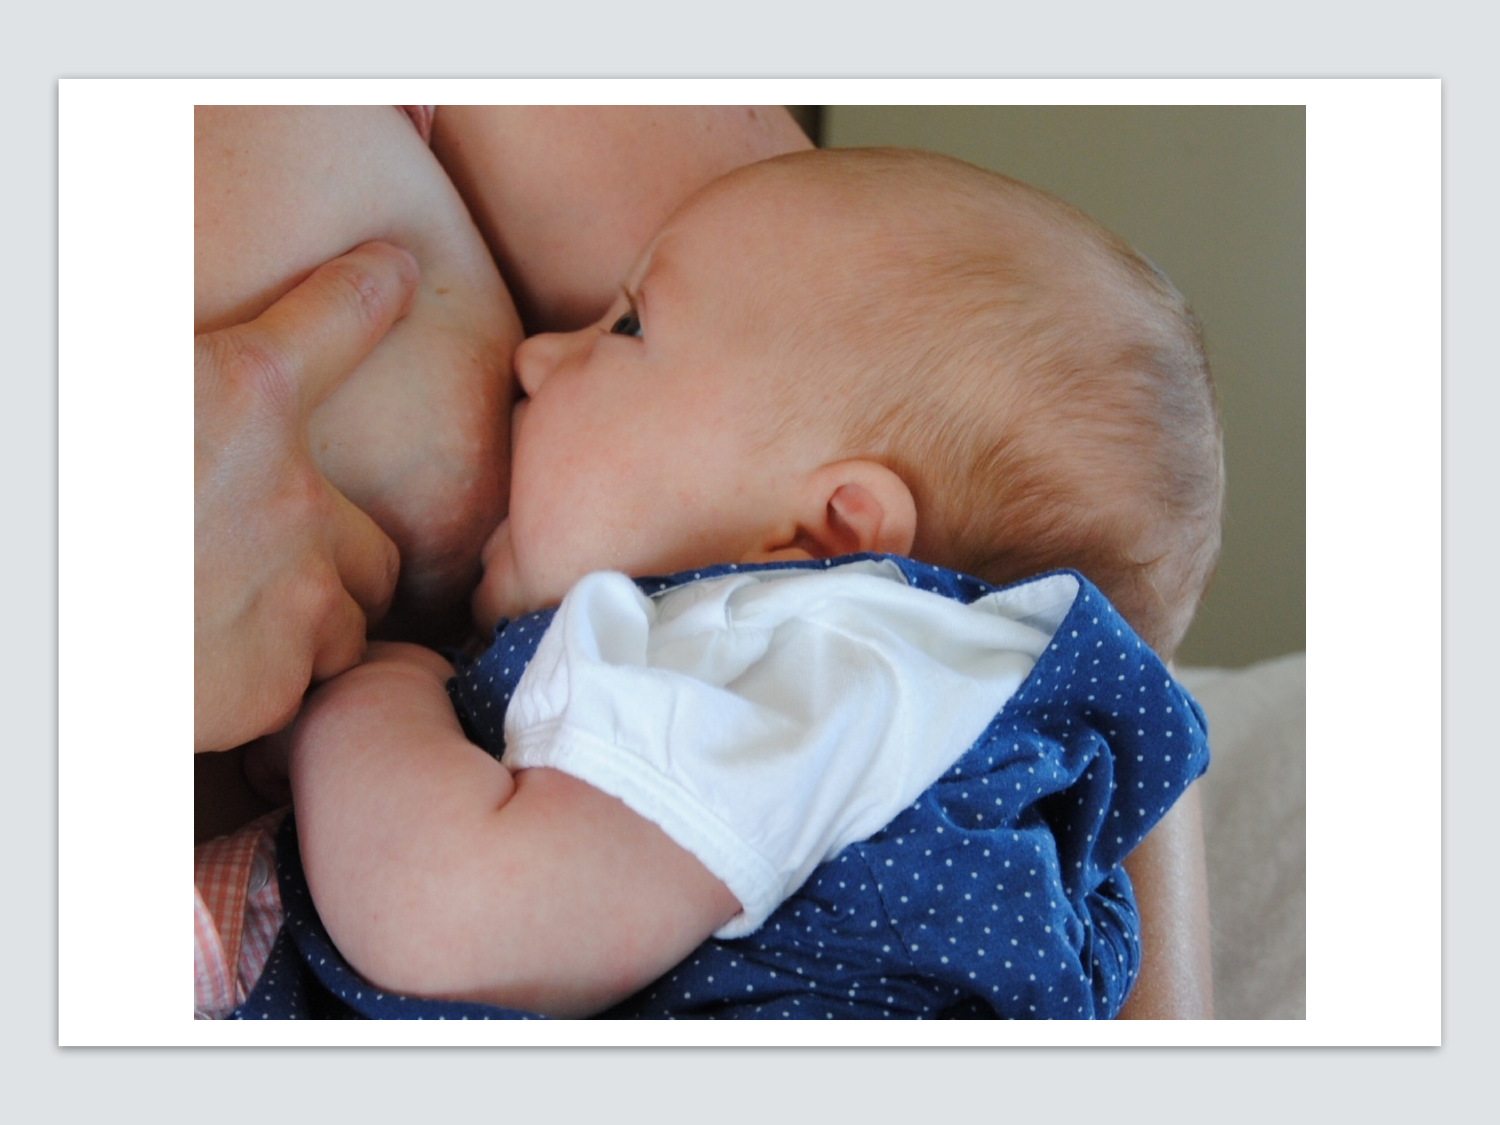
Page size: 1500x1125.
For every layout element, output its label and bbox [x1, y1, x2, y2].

text_box [57, 77, 1442, 1048]
text_box [0, 0, 1500, 1125]
picture [194, 105, 1306, 1020]
